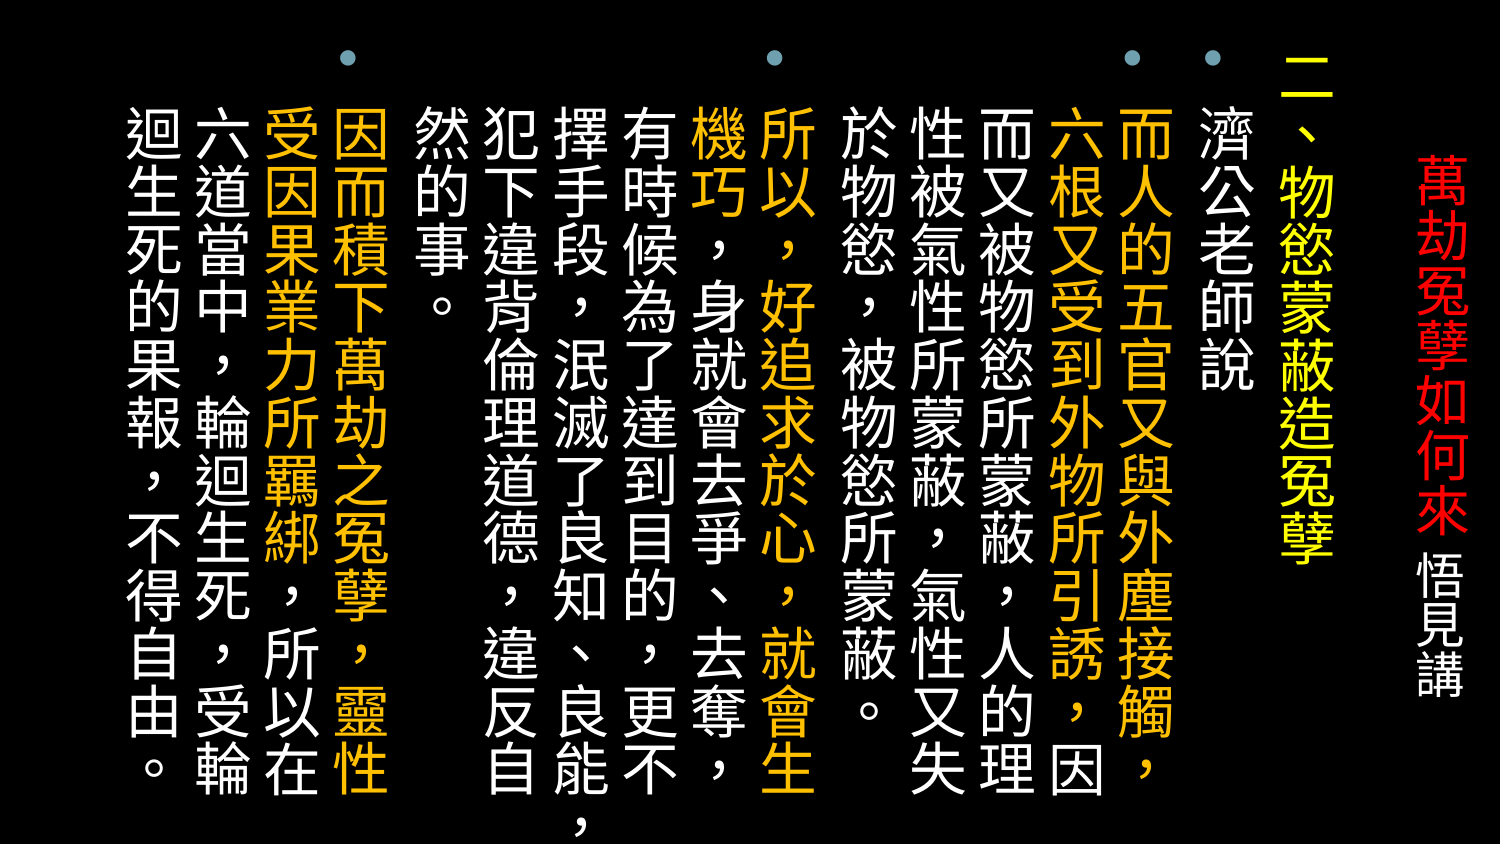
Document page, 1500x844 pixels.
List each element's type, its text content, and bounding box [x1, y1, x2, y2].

title 萬劫冤孽如何來 悟見講 [1399, 27, 1483, 825]
list 二、物慾蒙蔽造冤孽 濟公老師說 而人的五官又與外塵接觸，六根又受到外物所引誘，因而又被物慾所蒙蔽，人的理性被氣性所蒙蔽，氣性又失於物慾，被物慾所蒙蔽。 所以，好追求於心，就會生機巧，身就會去爭、去奪，有時候為了達到目的，更不擇手段，泯滅了良知、良能，犯下違背倫理道德，違反自然的事。 因而積下萬劫之冤孽，靈性受因果業力所羈綁，所以在六道當中，輪迴生死，受輪迴生死的果報，不得自由。 [29, 27, 1388, 820]
